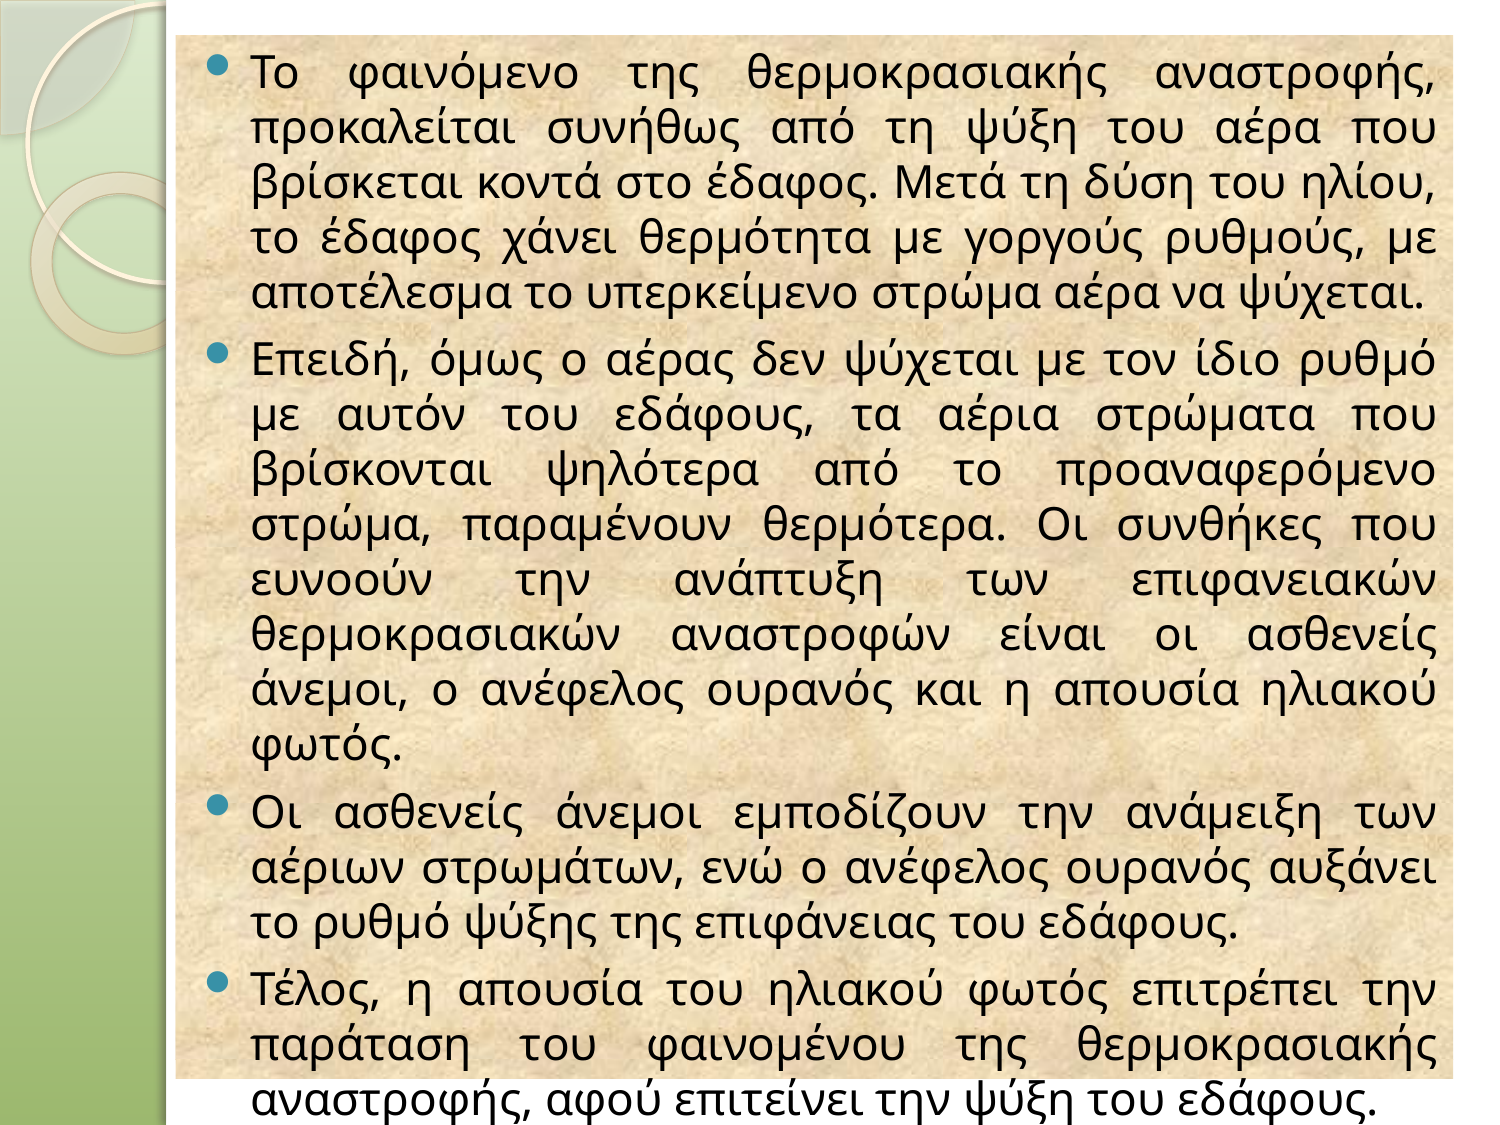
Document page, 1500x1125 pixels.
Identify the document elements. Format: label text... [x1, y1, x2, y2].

list Το φαινόμενο της θερμοκρασιακής αναστροφής, προκαλείται συνήθως από τη ψύξη του αέρα που βρίσκεται κοντά στο έδαφος. Μετά τη δύση του ηλίου, το έδαφος χάνει θερμότητα με γοργούς ρυθμούς, με αποτέλεσμα το υπερκείμενο στρώμα αέρα να ψύχεται. Επειδή, όμως ο αέρας δεν ψύχεται με τον ίδιο ρυθμό με αυτόν του εδάφους, τα αέρια στρώματα που βρίσκονται ψηλότερα από το προαναφερόμενο στρώμα, παραμένουν θερμότερα. Οι συνθήκες που ευνοούν την ανάπτυξη των επιφανειακών θερμοκρασιακών αναστροφών είναι οι ασθενείς άνεμοι, ο ανέφελος ουρανός και η απουσία ηλιακού φωτός. Οι ασθενείς άνεμοι εμποδίζουν την ανάμειξη των αέριων στρωμάτων, ενώ ο ανέφελος ουρανός αυξάνει το ρυθμό ψύξης της επιφάνειας του εδάφους. Τέλος, η απουσία του ηλιακού φωτός επιτρέπει την παράταση του φαινομένου της θερμοκρασιακής αναστροφής, αφού επιτείνει την ψύξη του εδάφους. [175, 35, 1454, 1079]
